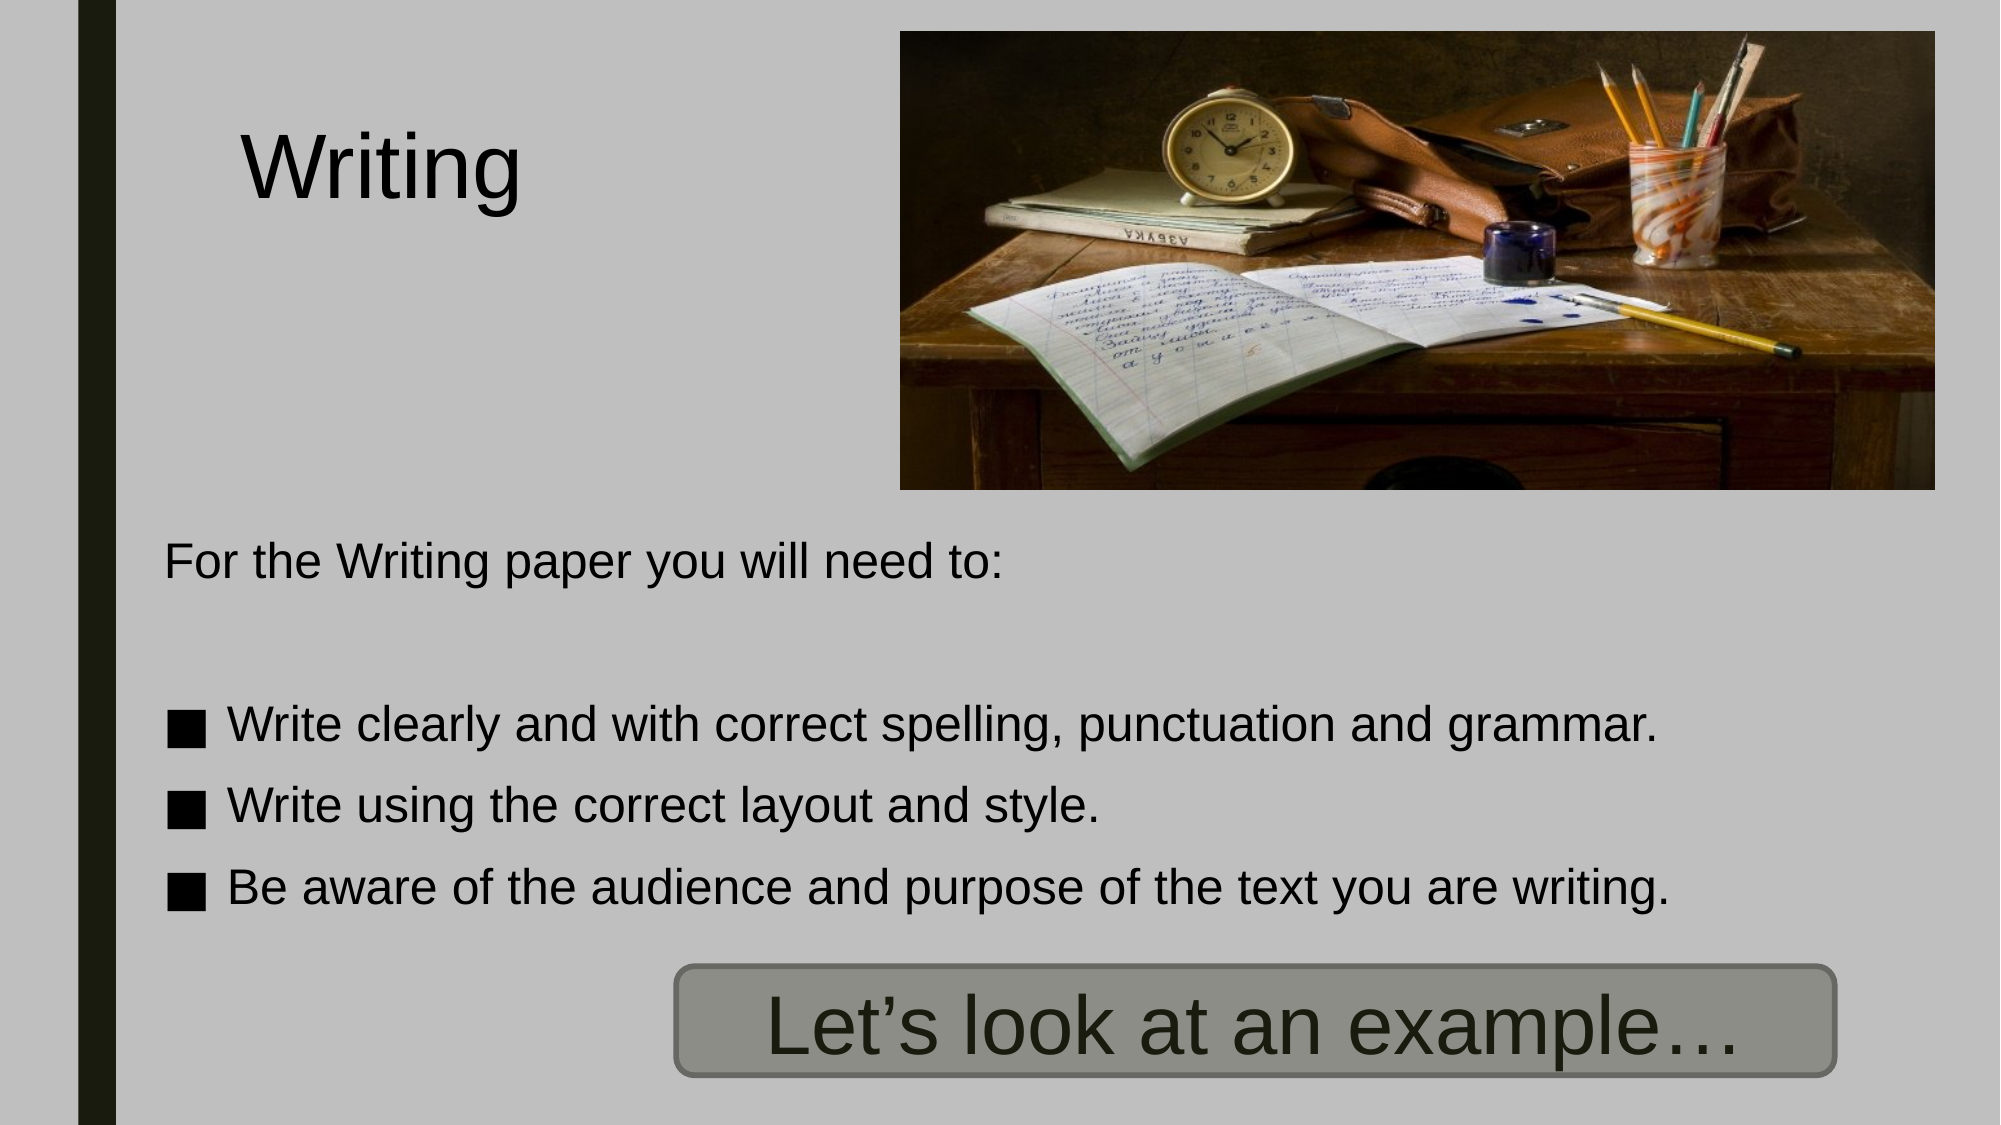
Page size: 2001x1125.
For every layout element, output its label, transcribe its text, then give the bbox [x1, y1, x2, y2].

text_box Let’s look at an example… [673, 963, 1838, 1079]
list For the Writing paper you will need to: Write clearly and with correct spelling, punctuation and grammar. Write using the correct layout and style. Be aware of the audience and purpose of the text you are writing. [148, 378, 1724, 967]
picture [900, 31, 1935, 490]
title Writing [225, 112, 900, 357]
